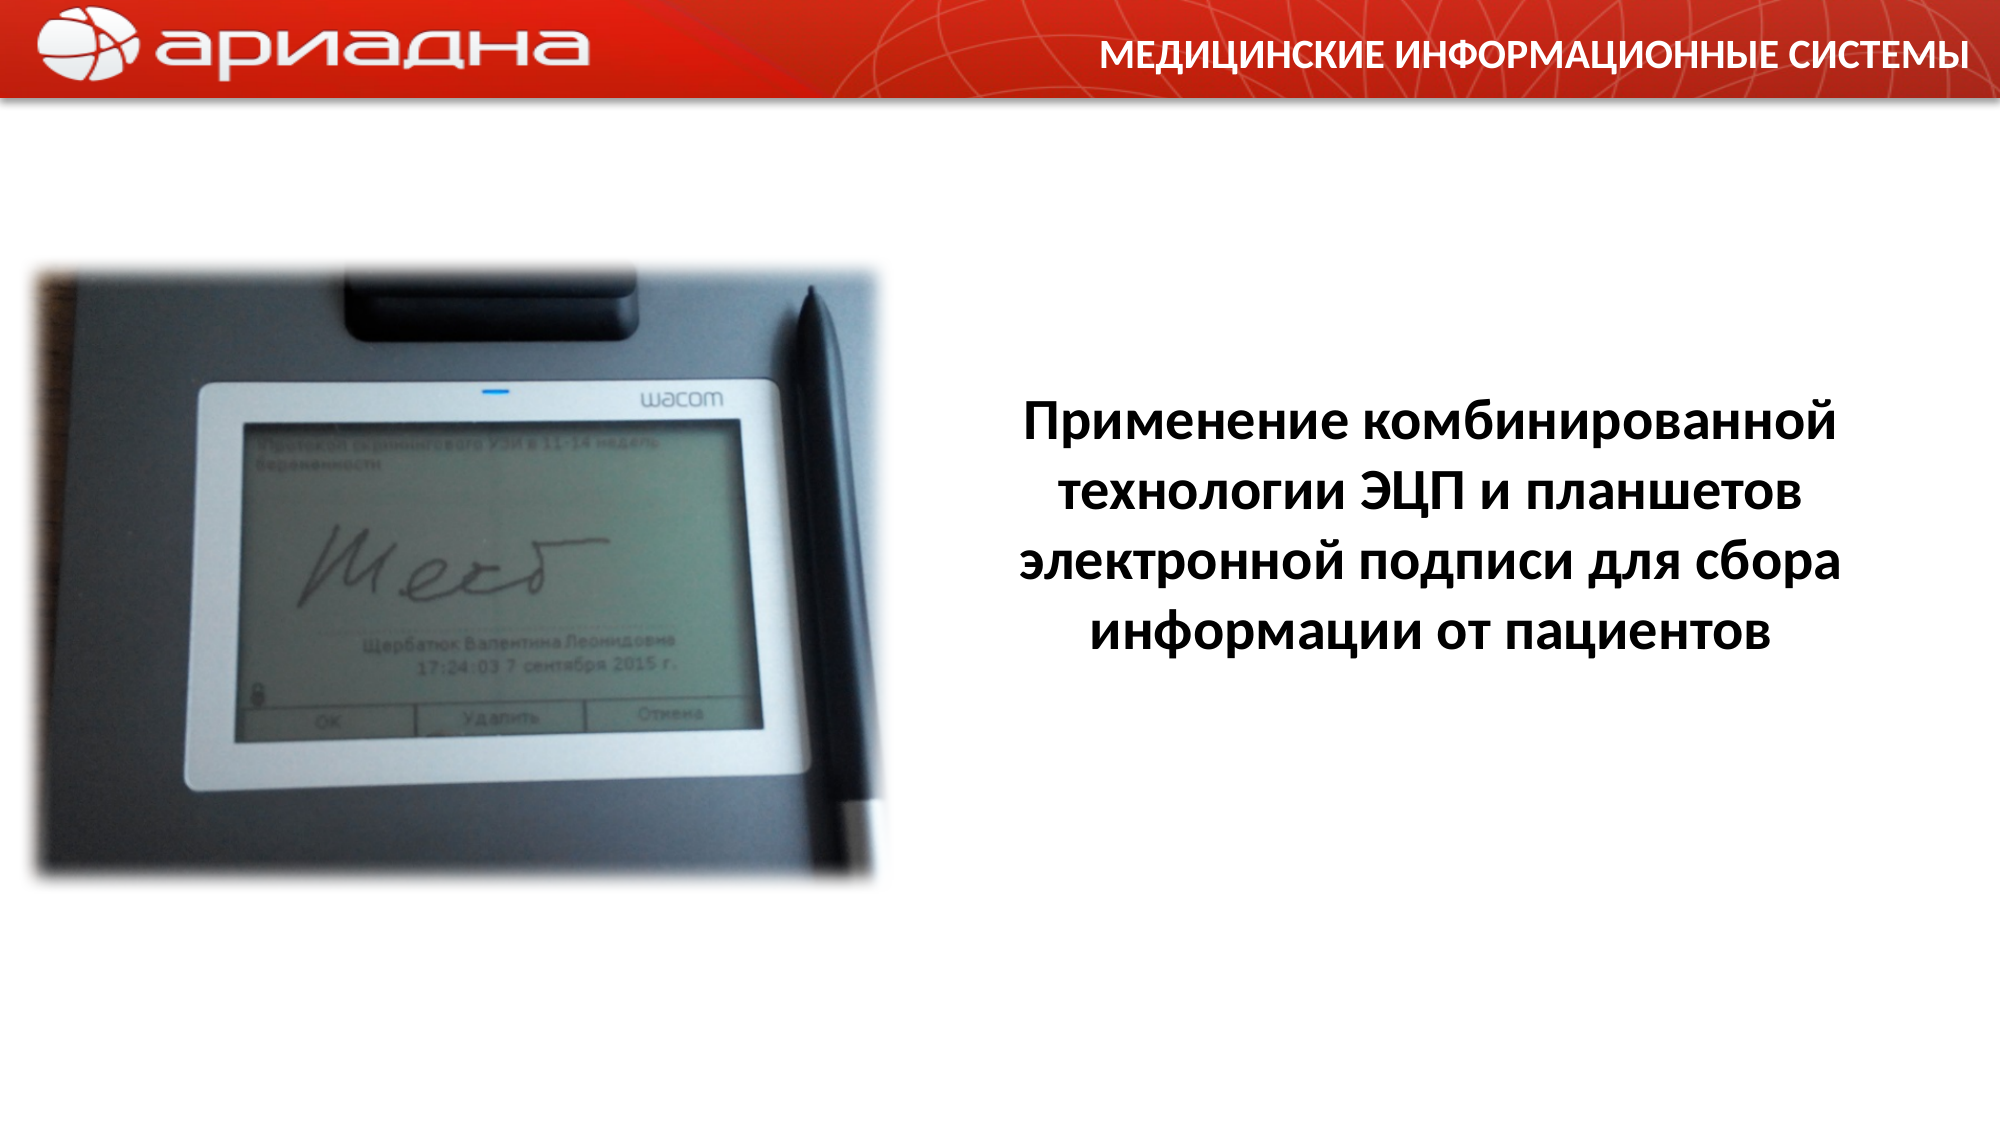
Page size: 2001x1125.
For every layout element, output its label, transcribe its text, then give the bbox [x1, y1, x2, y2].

text_box Применение комбинированной технологии ЭЦП и планшетов электронной подписи для сбора информации от пациентов [940, 373, 1922, 669]
picture [0, 0, 2000, 98]
picture [19, 255, 894, 894]
